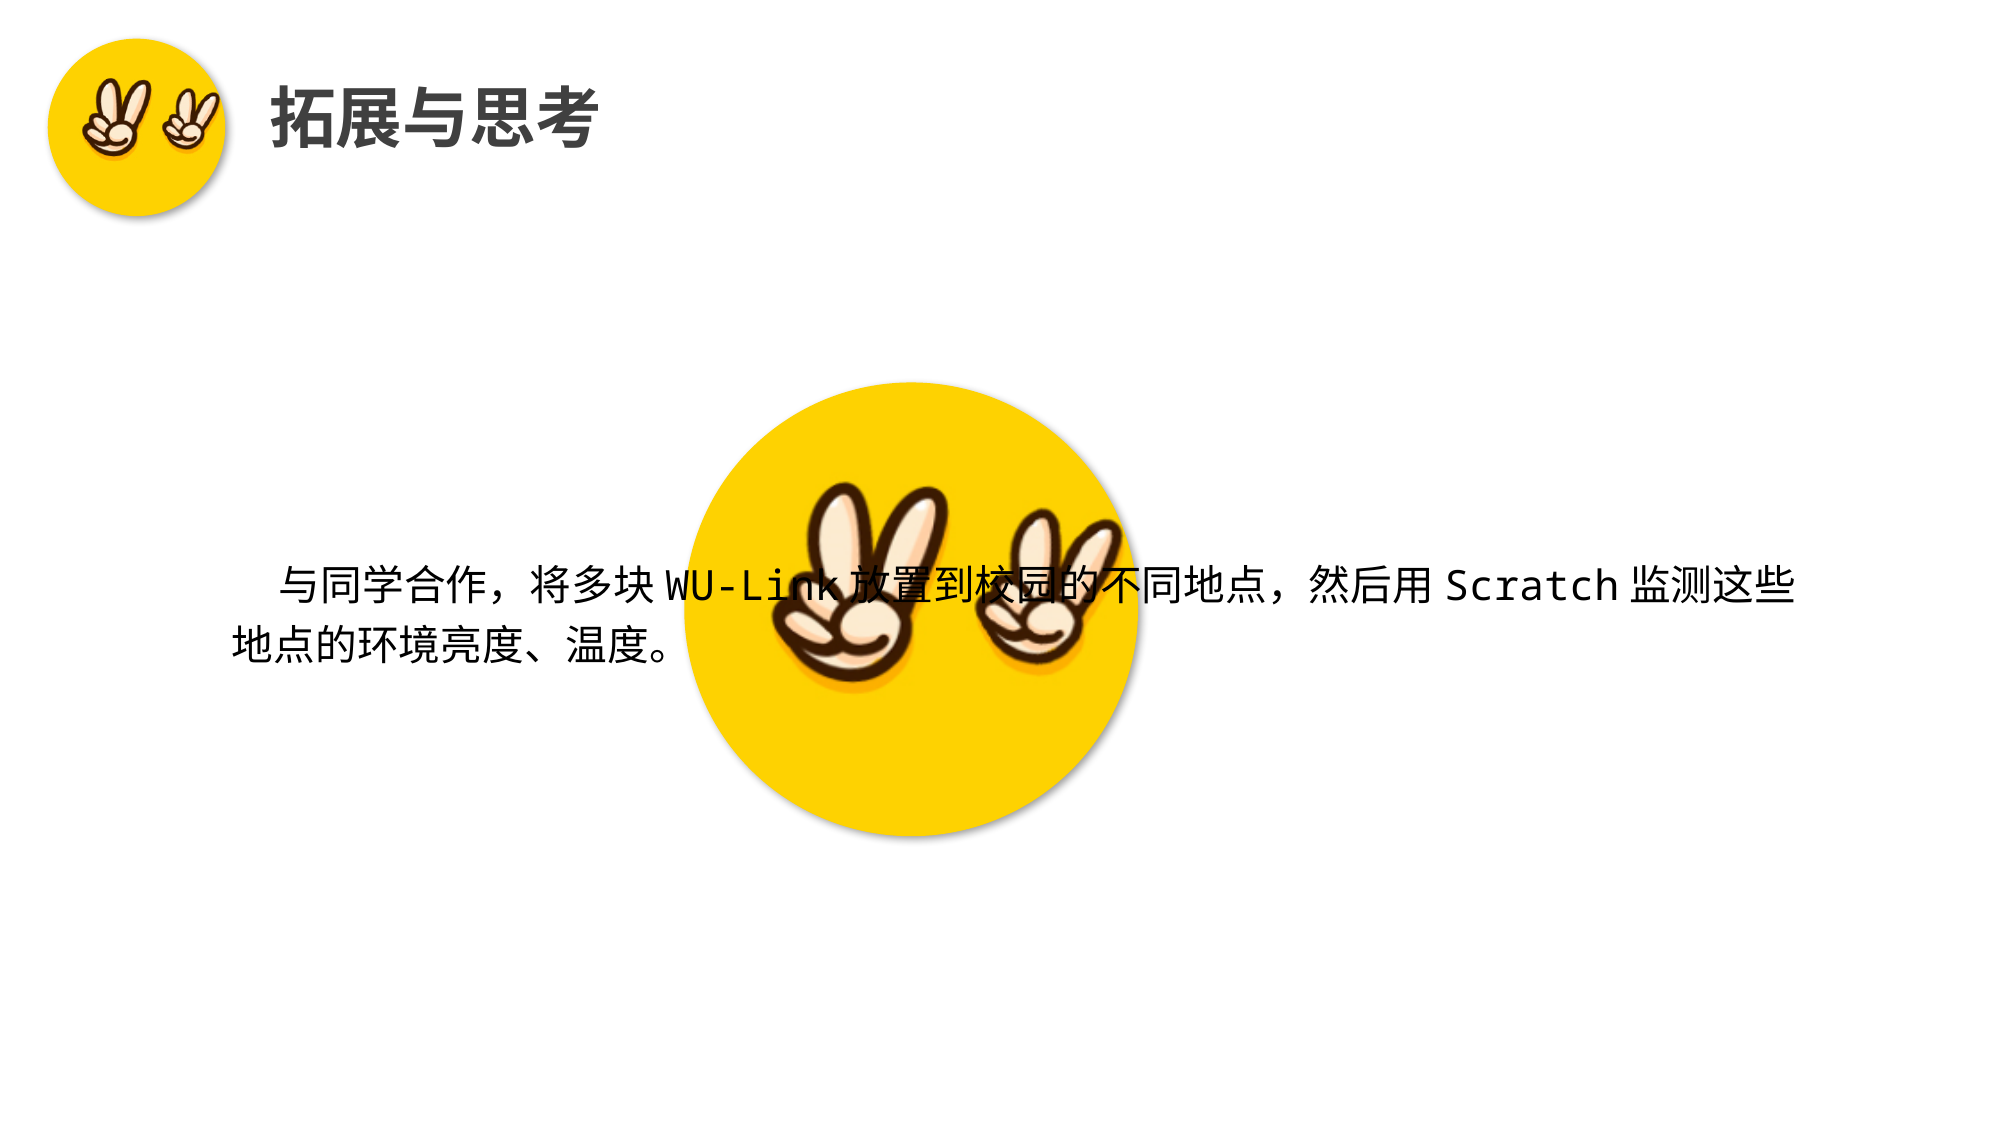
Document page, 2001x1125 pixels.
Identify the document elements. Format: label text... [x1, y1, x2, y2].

text_box 拓展与思考 [254, 68, 618, 164]
text_box 与同学合作，将多块WU-Link放置到校园的不同地点，然后用Scratch监测这些地点的环境亮度、温度。 [206, 541, 1864, 677]
text_box [46, 37, 227, 218]
text_box [693, 677, 1129, 838]
text_box [693, 381, 1129, 541]
